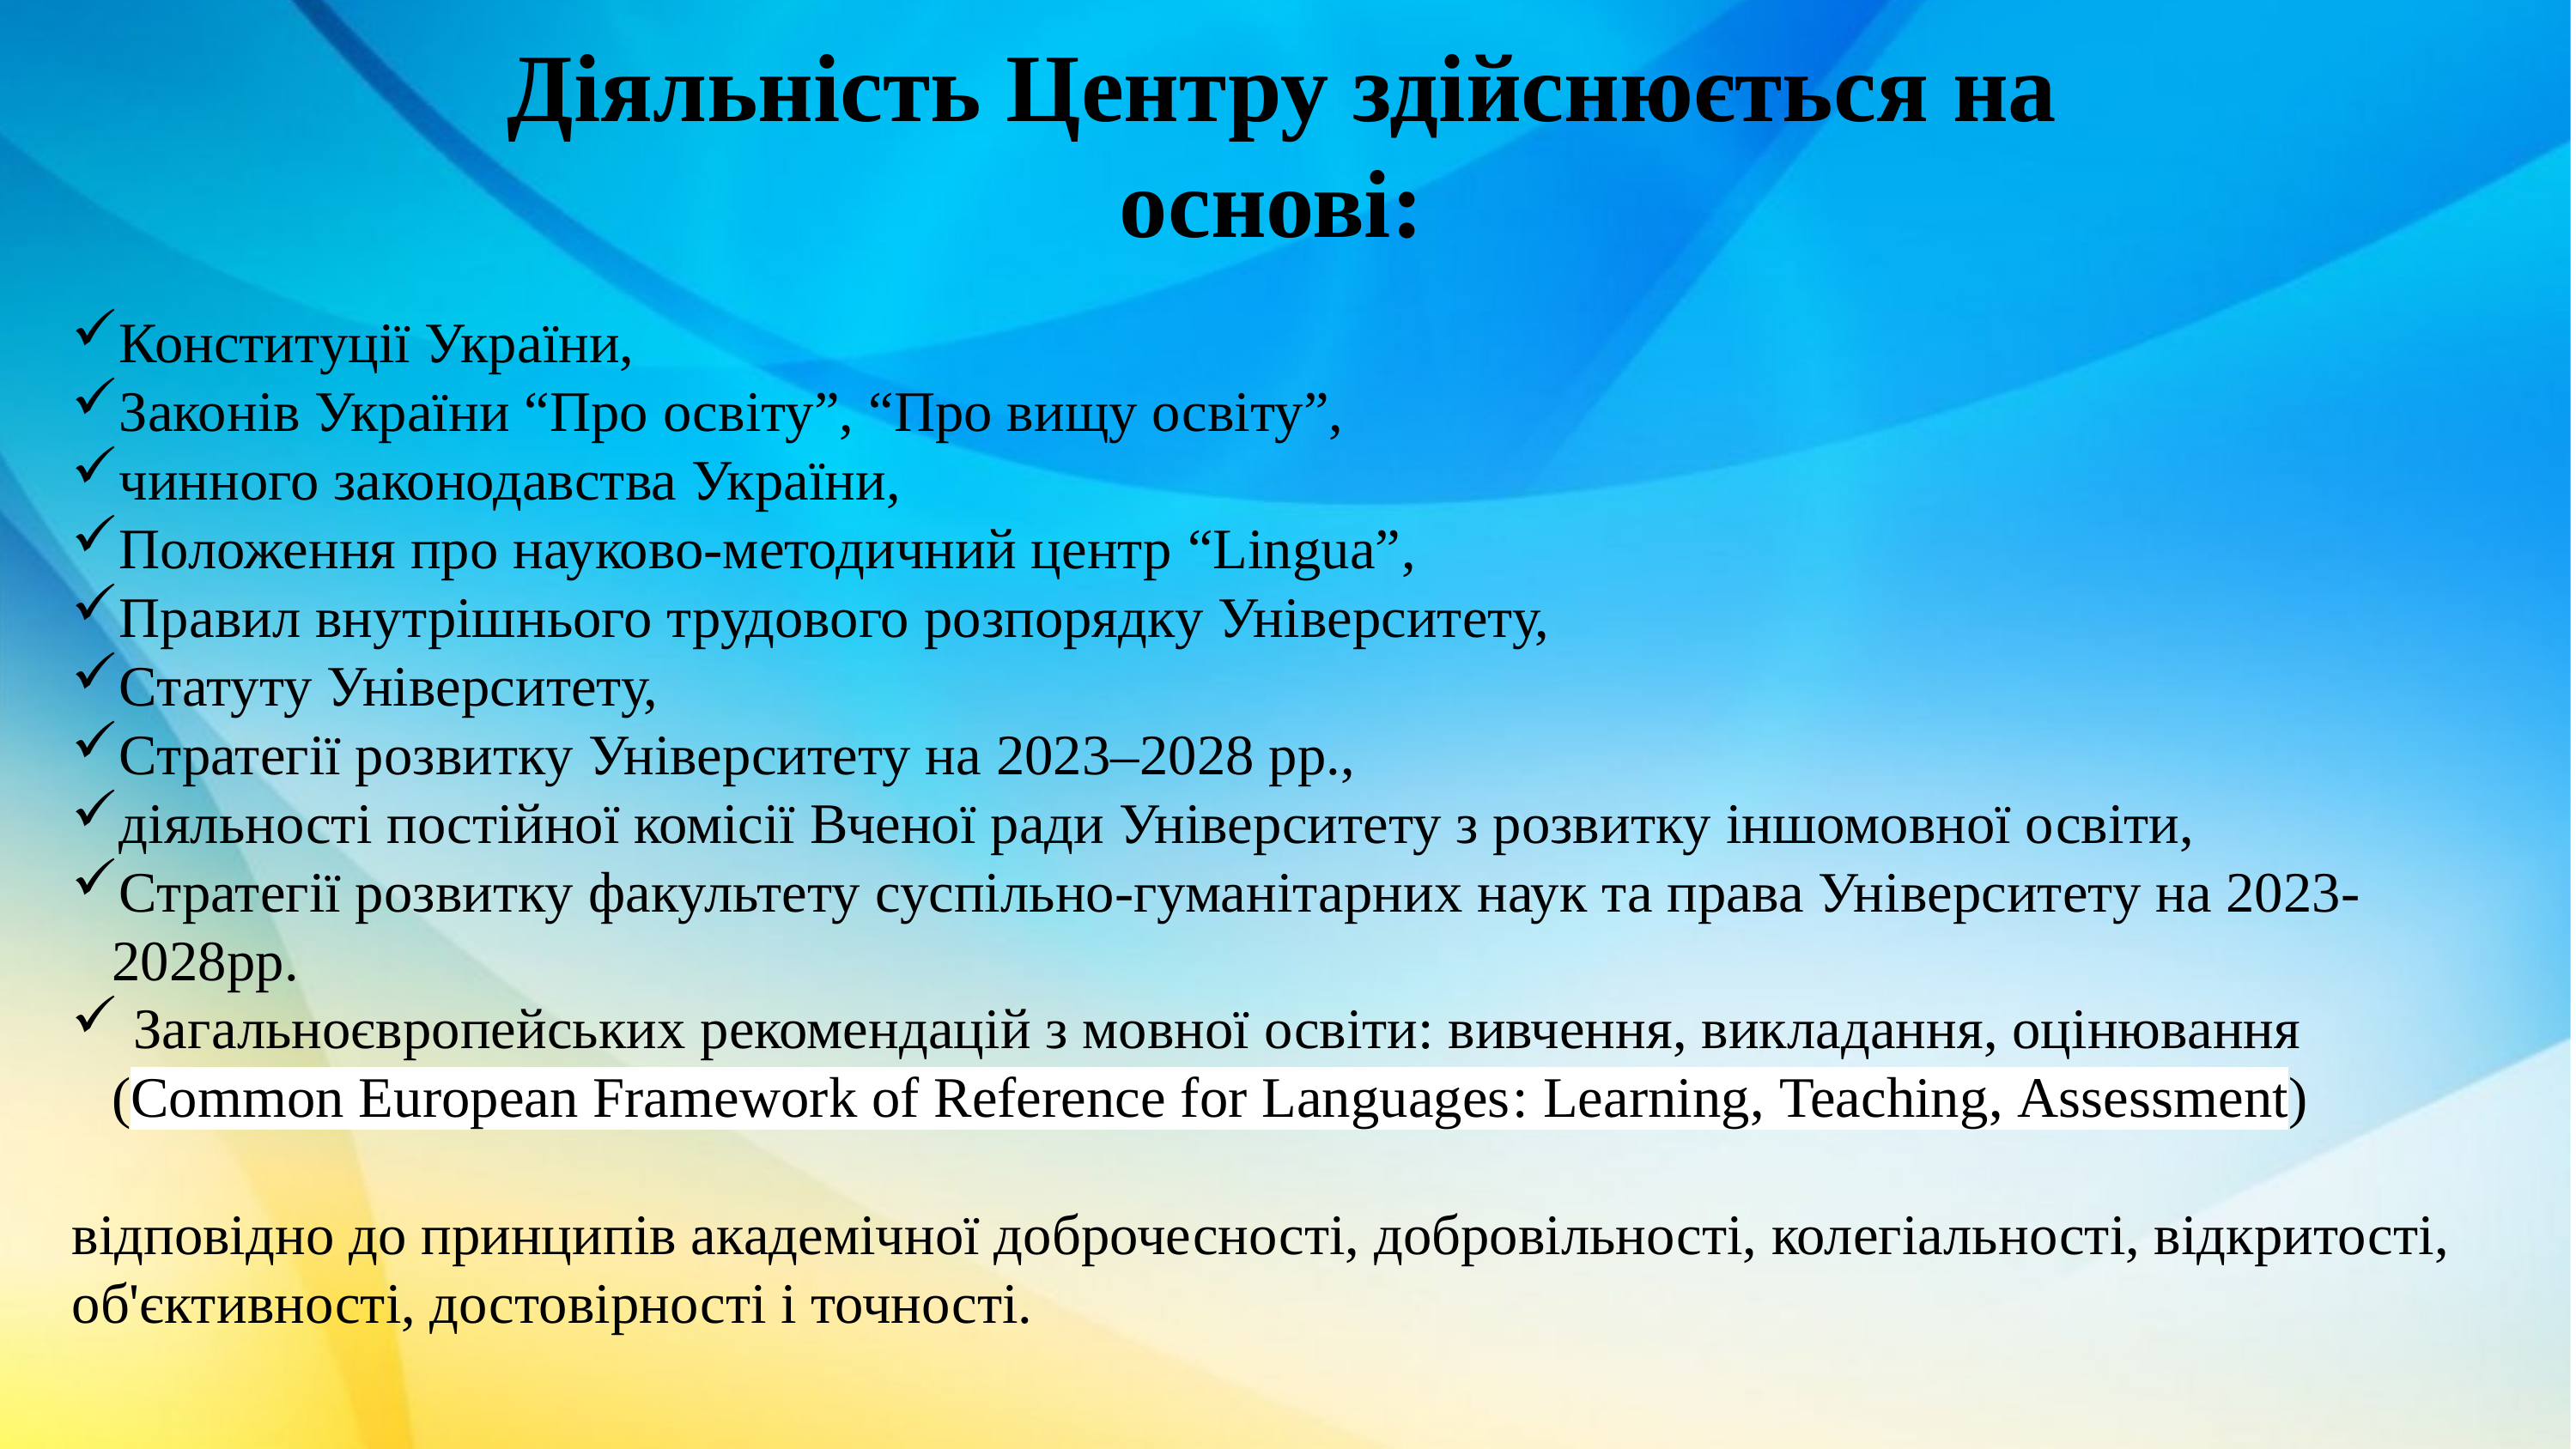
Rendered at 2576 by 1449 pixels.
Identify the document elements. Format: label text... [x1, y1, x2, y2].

text_box Конституції України, Законів України “Про освіту”, “Про вищу освіту”, чинного законодавства України, Положення про науково-методичний центр “Lingua”, Правил внутрішнього трудового розпорядку Університету, Статуту Університету, Стратегії розвитку Університету на 2023–2028 рр., діяльності постійної комісії Вченої ради Університету з розвитку іншомовної освіти, Стратегії розвитку факультету суспільно-гуманітарних наук та права Університету на 2023-2028рр. Загальноєвропейських рекомендацій з мовної освіти: вивчення, викладання, оцінювання (Common European Framework of Reference for Languages: Learning, Teaching, Assessment) відповідно до принципів академічної доброчесності, добровільності, колегіальності, відкритості, об'єктивності, достовірності і точності. [58, 299, 2506, 1419]
text_box [0, 0, 2571, 1449]
text_box Діяльність Центру здійснюється на основі: [449, 18, 2116, 264]
